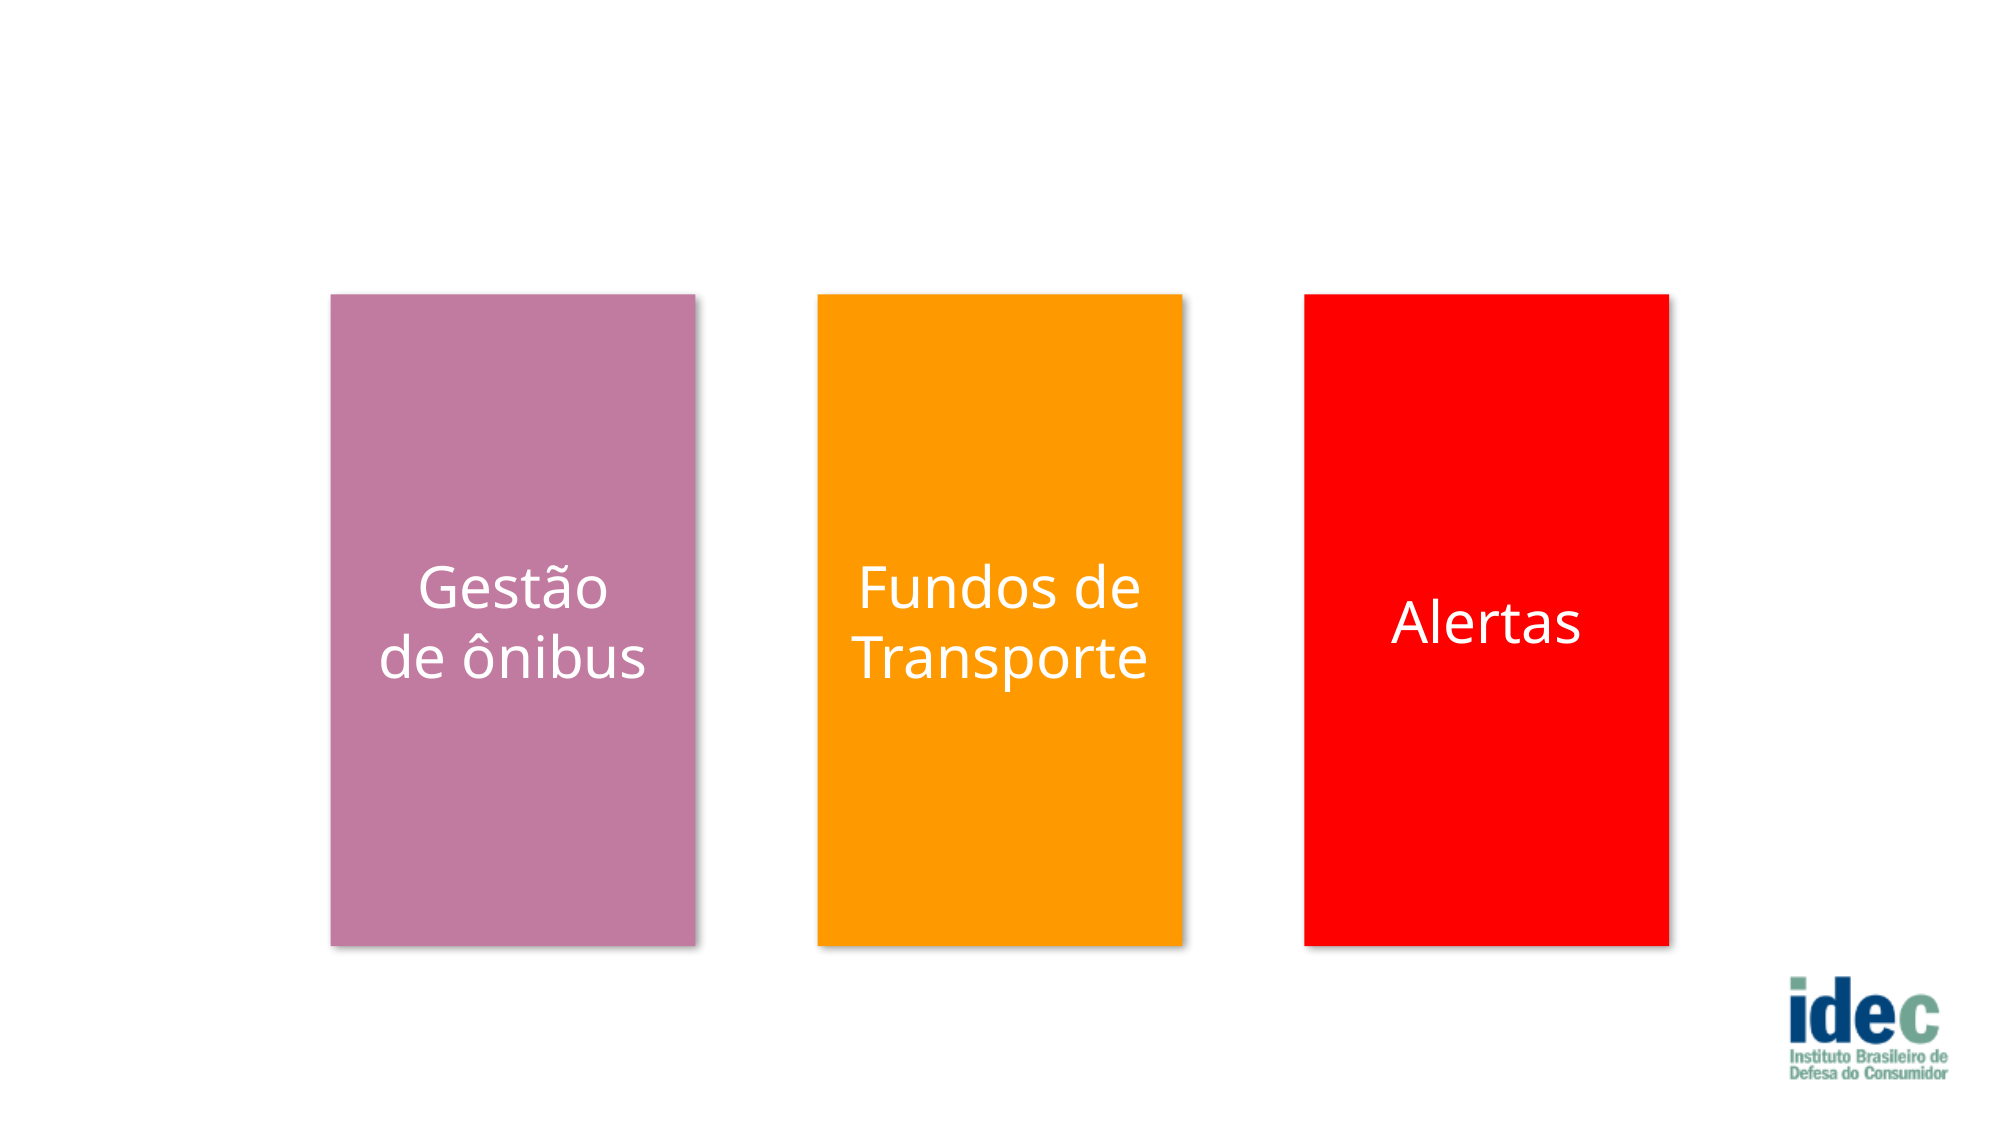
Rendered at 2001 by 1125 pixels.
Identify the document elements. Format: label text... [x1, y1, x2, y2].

text_box Gestão de ônibus [330, 294, 696, 947]
text_box Alertas [1304, 294, 1670, 947]
picture [1769, 945, 1966, 1124]
text_box Fundos de Transporte [817, 294, 1183, 947]
